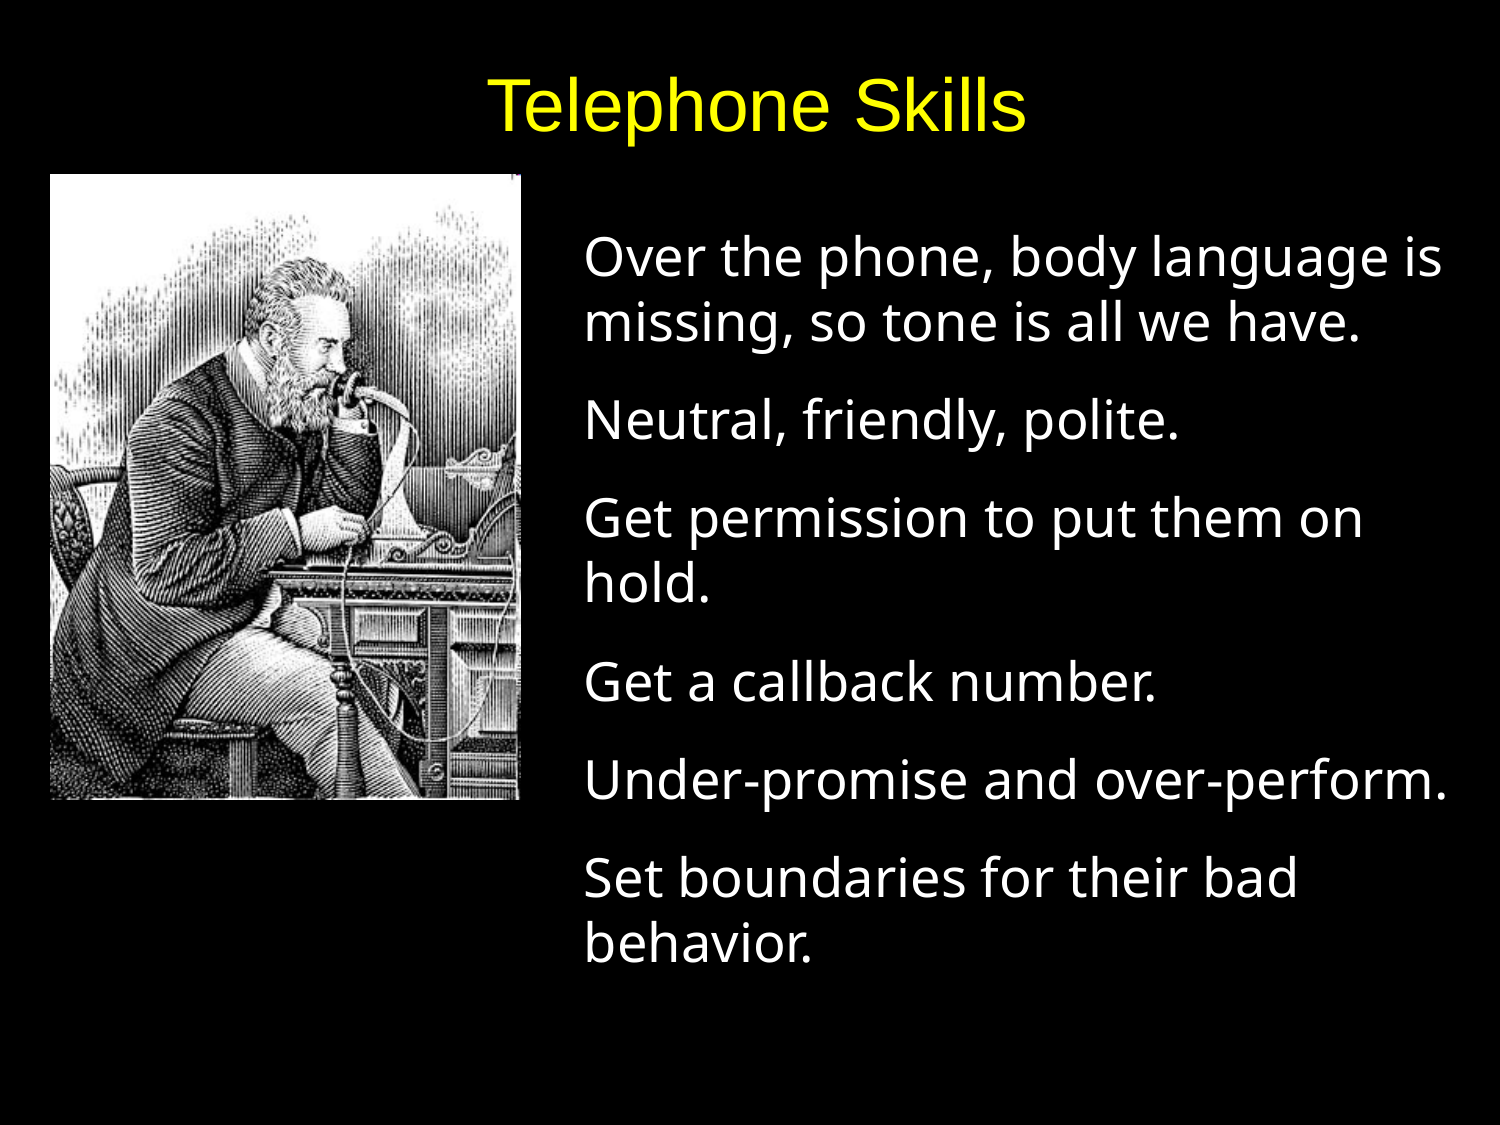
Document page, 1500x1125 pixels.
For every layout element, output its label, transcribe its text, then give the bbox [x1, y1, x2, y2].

list Over the phone, body language is missing, so tone is all we have. Neutral, friendly, polite. Get permission to put them on hold. Get a callback number. Under-promise and over-perform. Set boundaries for their bad behavior. [562, 214, 1463, 1125]
picture [49, 174, 521, 801]
title Telephone Skills [75, 49, 1425, 237]
